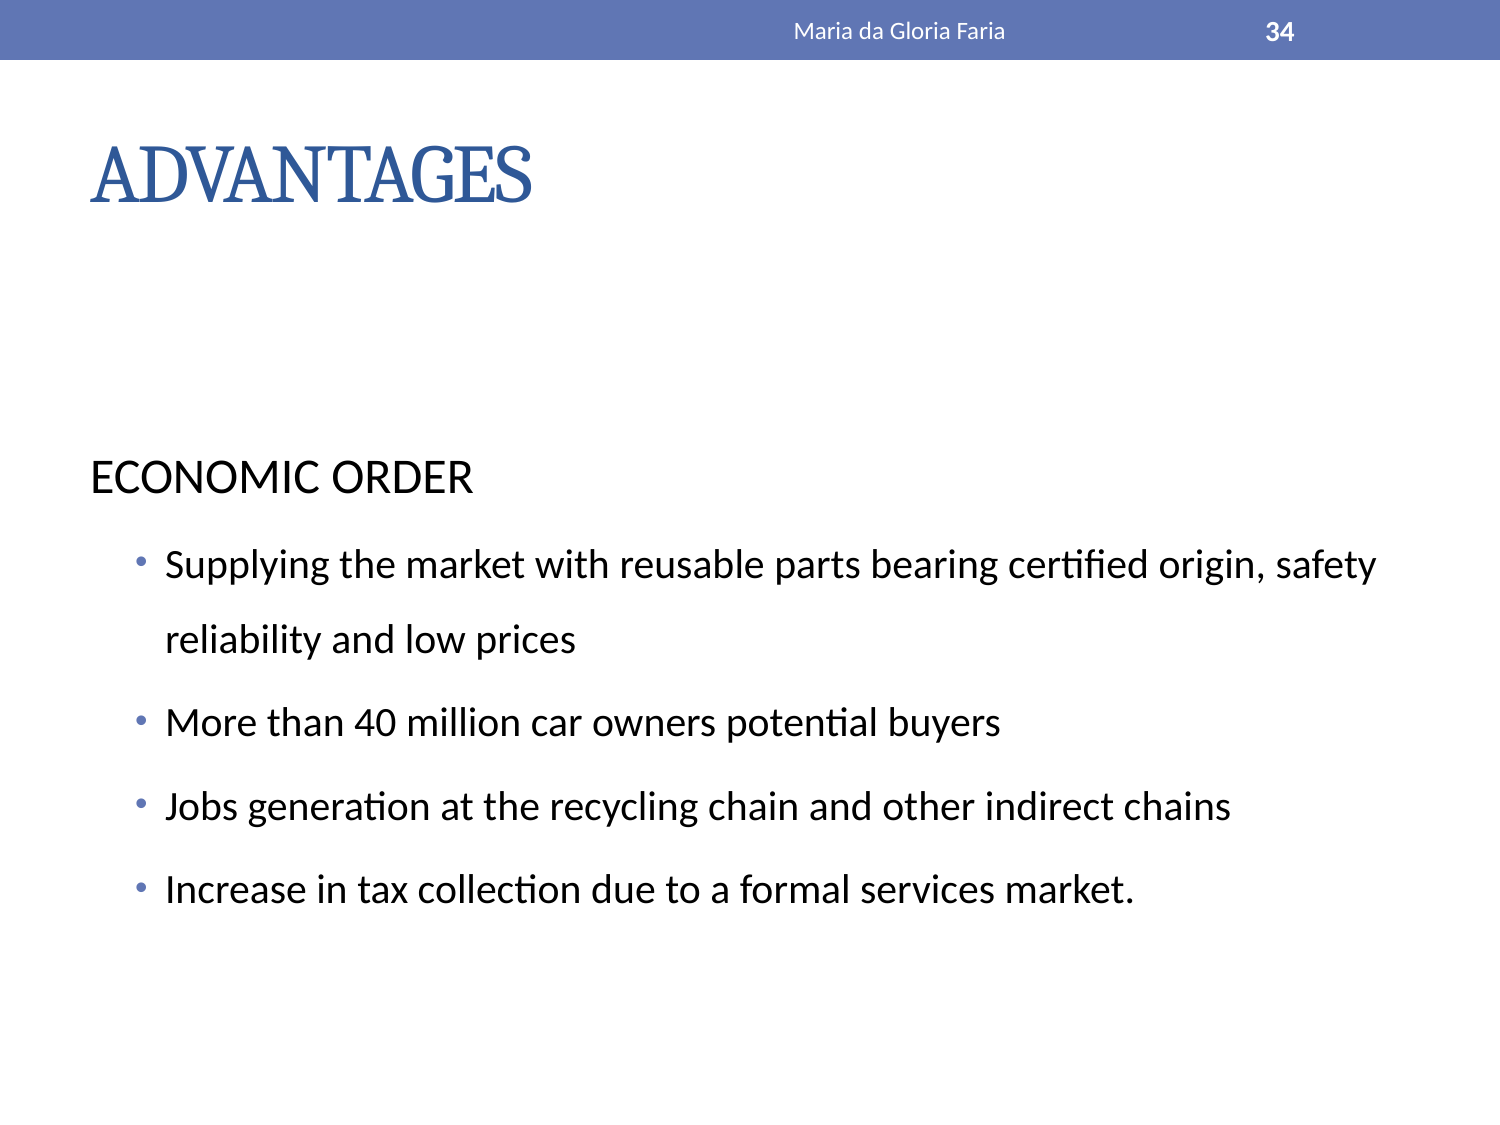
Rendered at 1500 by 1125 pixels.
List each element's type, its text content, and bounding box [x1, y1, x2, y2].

slide_number 34 [1250, 3, 1425, 57]
list ECONOMIC ORDER Supplying the market with reusable parts bearing certified origin, safety reliability and low prices More than 40 million car owners potential buyers Jobs generation at the recycling chain and other indirect chains Increase in tax collection due to a formal services market. [75, 262, 1400, 1063]
title ADVANTAGES [75, 87, 1425, 250]
footer Maria da Gloria Faria [562, 3, 1238, 57]
